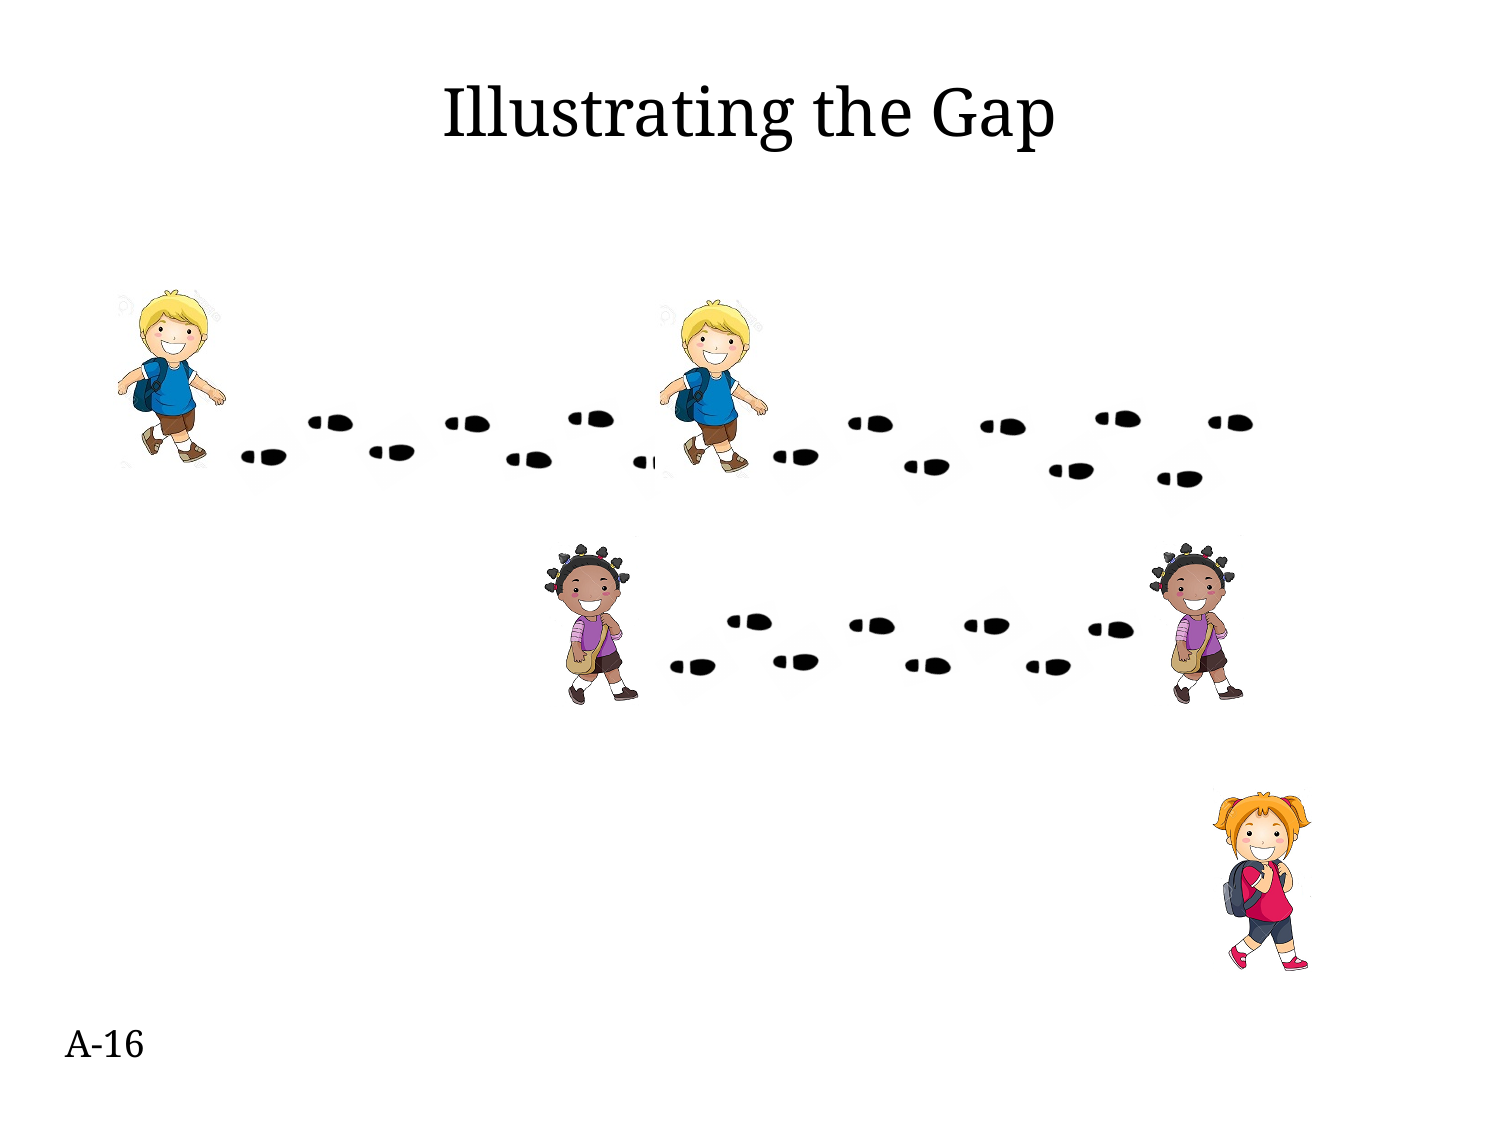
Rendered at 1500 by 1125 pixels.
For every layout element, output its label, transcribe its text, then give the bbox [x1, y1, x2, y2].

picture [438, 403, 498, 444]
picture [890, 427, 972, 505]
picture [1035, 398, 1149, 509]
text_box Illustrating the Gap [299, 62, 1200, 158]
picture [1211, 785, 1312, 976]
picture [842, 605, 903, 646]
picture [619, 299, 841, 500]
picture [543, 536, 639, 707]
title Illustrating the Gap [68, 37, 1419, 225]
picture [499, 439, 560, 480]
picture [113, 289, 361, 495]
picture [898, 645, 959, 686]
picture [950, 586, 1142, 705]
text_box A-16 [50, 1012, 175, 1073]
picture [355, 413, 437, 490]
picture [656, 601, 841, 705]
picture [1148, 534, 1244, 706]
picture [1201, 402, 1261, 443]
picture [1143, 439, 1225, 517]
picture [561, 398, 622, 439]
picture [973, 406, 1034, 447]
picture [841, 403, 901, 444]
